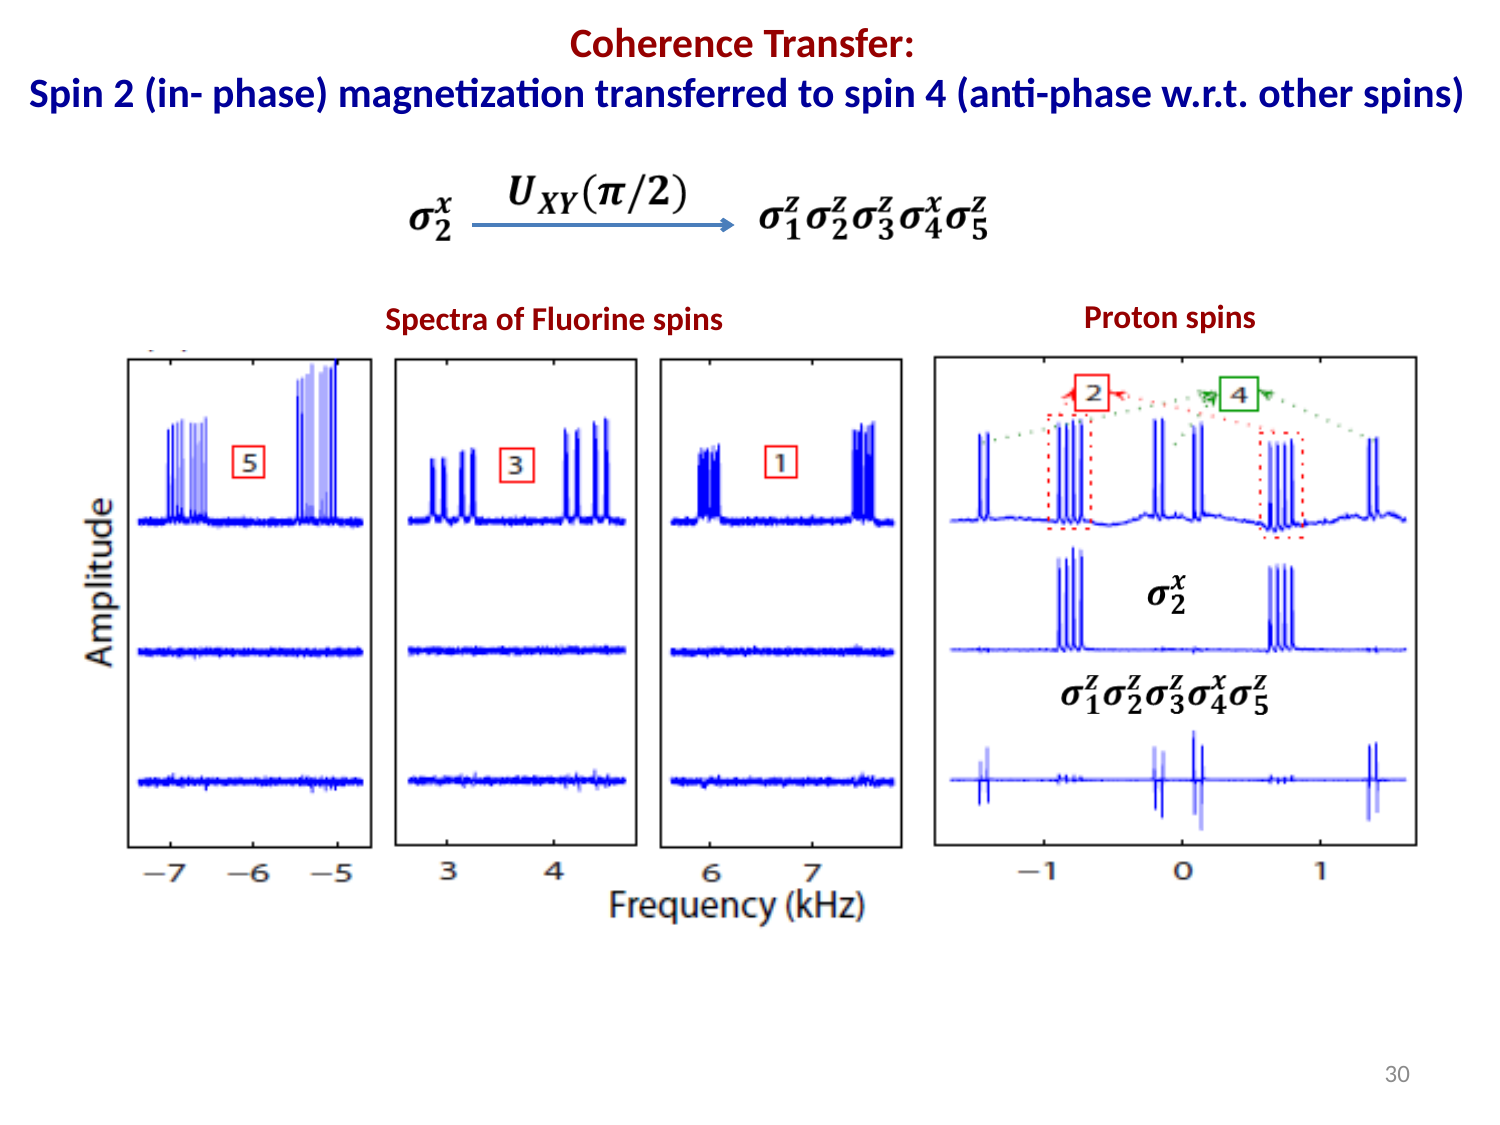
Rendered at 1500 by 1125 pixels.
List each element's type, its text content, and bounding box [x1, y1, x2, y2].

text_box Spectra of Fluorine spins [370, 290, 739, 345]
picture [72, 349, 1438, 936]
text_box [387, 157, 1015, 249]
text_box Coherence Transfer: Spin 2 (in- phase) magnetization transferred to spin 4 (anti-phase w.r.t. other spins) [4, 8, 1481, 124]
text_box Proton spins [1069, 287, 1272, 343]
slide_number 30 [1074, 1042, 1425, 1103]
